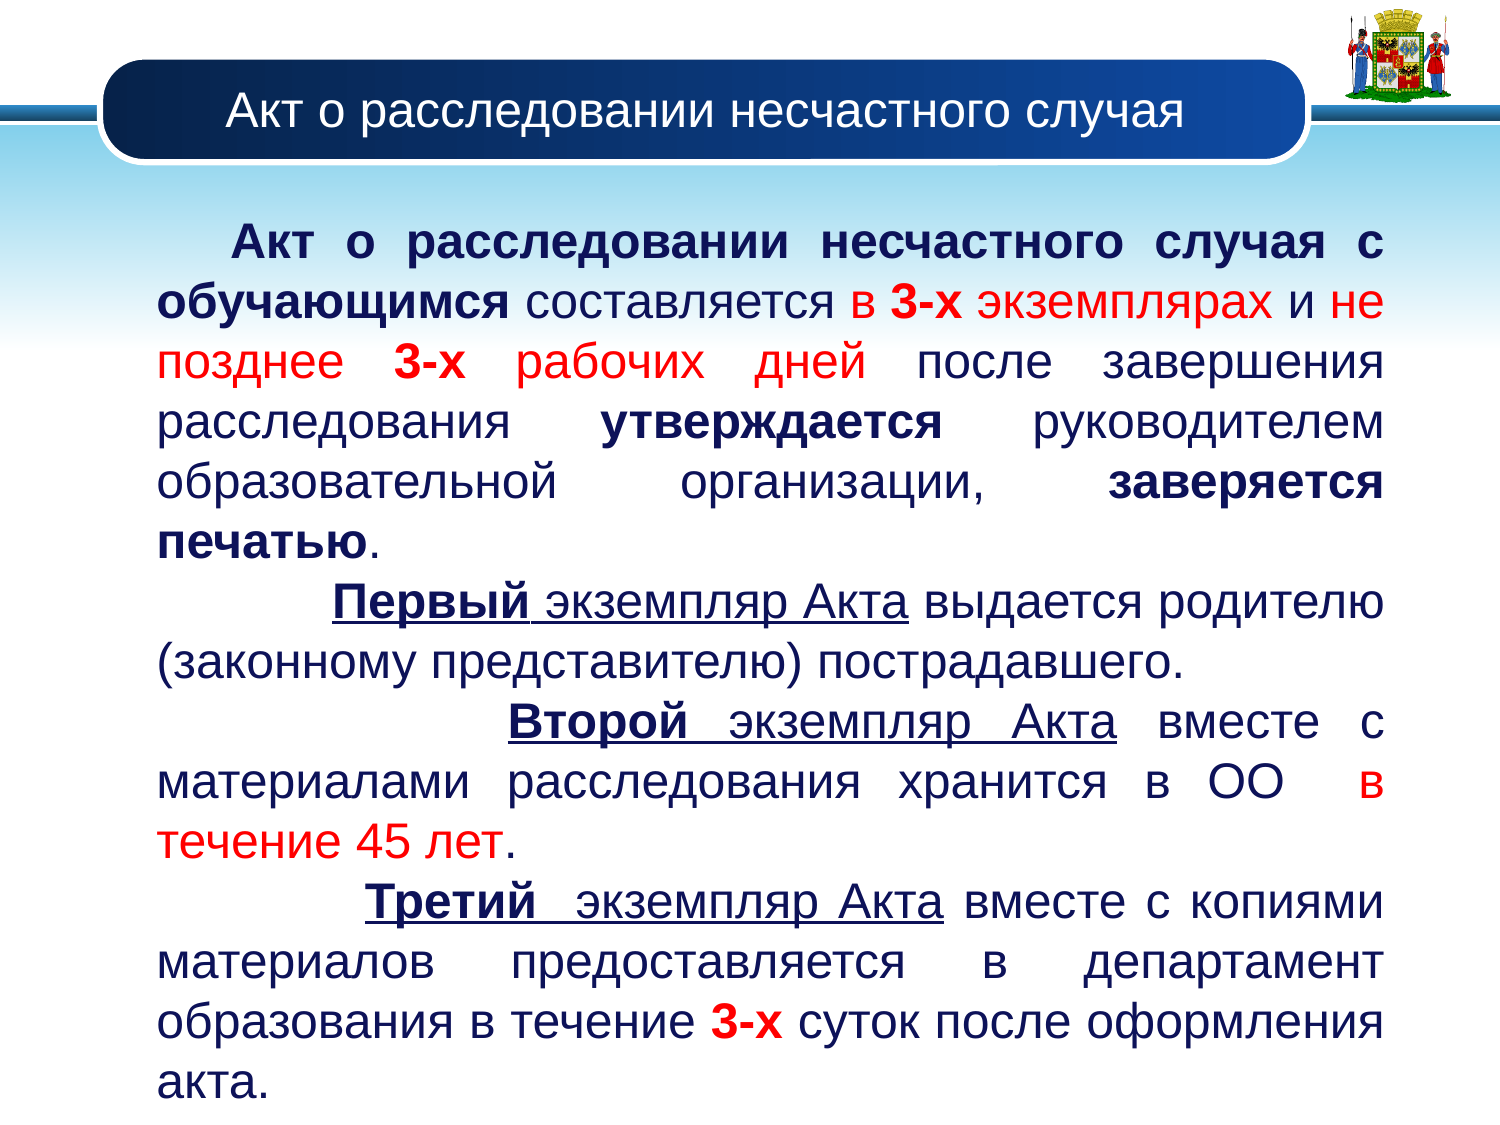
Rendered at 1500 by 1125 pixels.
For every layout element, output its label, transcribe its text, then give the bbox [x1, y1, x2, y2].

picture [1345, 9, 1451, 103]
title Акт о расследовании несчастного случая [137, 61, 1288, 154]
text_box Акт о расследовании несчастного случая с обучающимся составляется в 3-х экземплярах и не позднее 3-х рабочих дней после завершения расследования утверждается руководителем образовательной организации, заверяется печатью. Первый экземпляр Акта выдается родителю (законному представителю) пострадавшего. Второй экземпляр Акта вместе с материалами расследования хранится в ОО в течение 45 лет. Третий экземпляр Акта вместе с копиями материалов предоставляется в департамент образования в течение 3-х суток после оформления акта. [141, 201, 1400, 1116]
